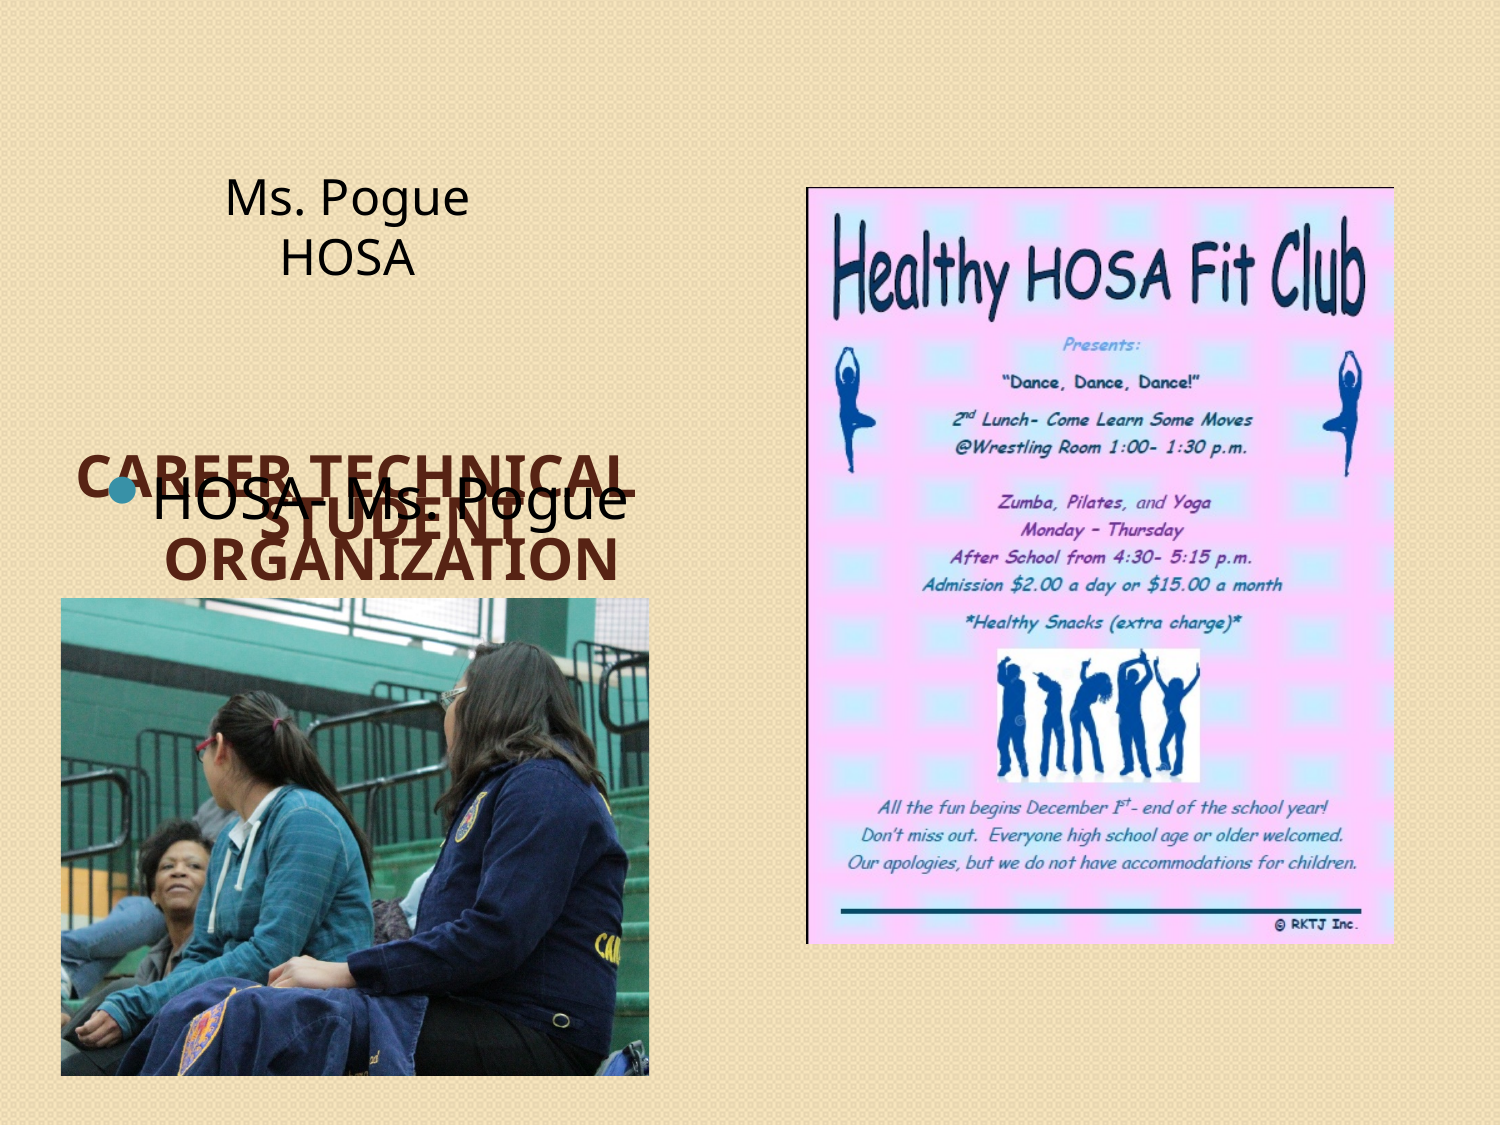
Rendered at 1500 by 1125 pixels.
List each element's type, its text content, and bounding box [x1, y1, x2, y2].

list Ms. Pogue HOSA [99, 157, 588, 277]
list HOSA- Ms. Pogue [76, 454, 652, 597]
picture [60, 597, 650, 1077]
picture [806, 187, 1395, 944]
title CAREER TECHNICAL STUDENT ORGANIZATION [3, 87, 725, 600]
